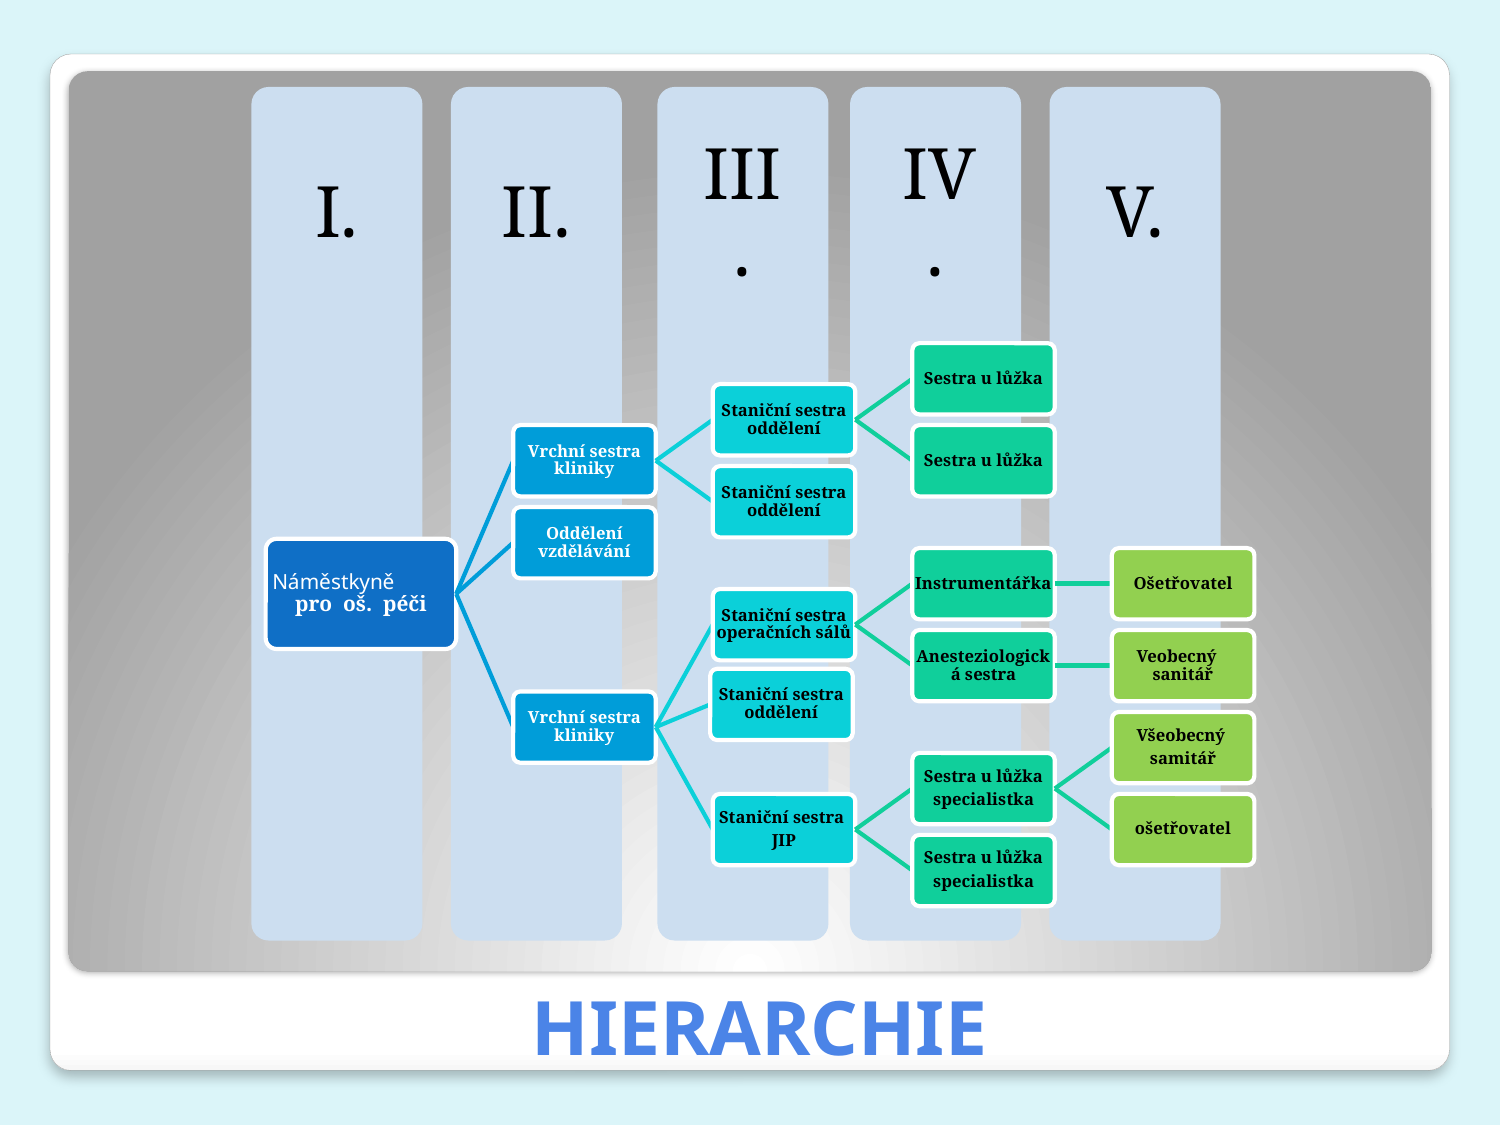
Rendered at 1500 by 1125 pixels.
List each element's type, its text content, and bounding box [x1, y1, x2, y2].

title HIERARCHIE [88, 905, 1431, 1078]
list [82, 86, 1424, 941]
